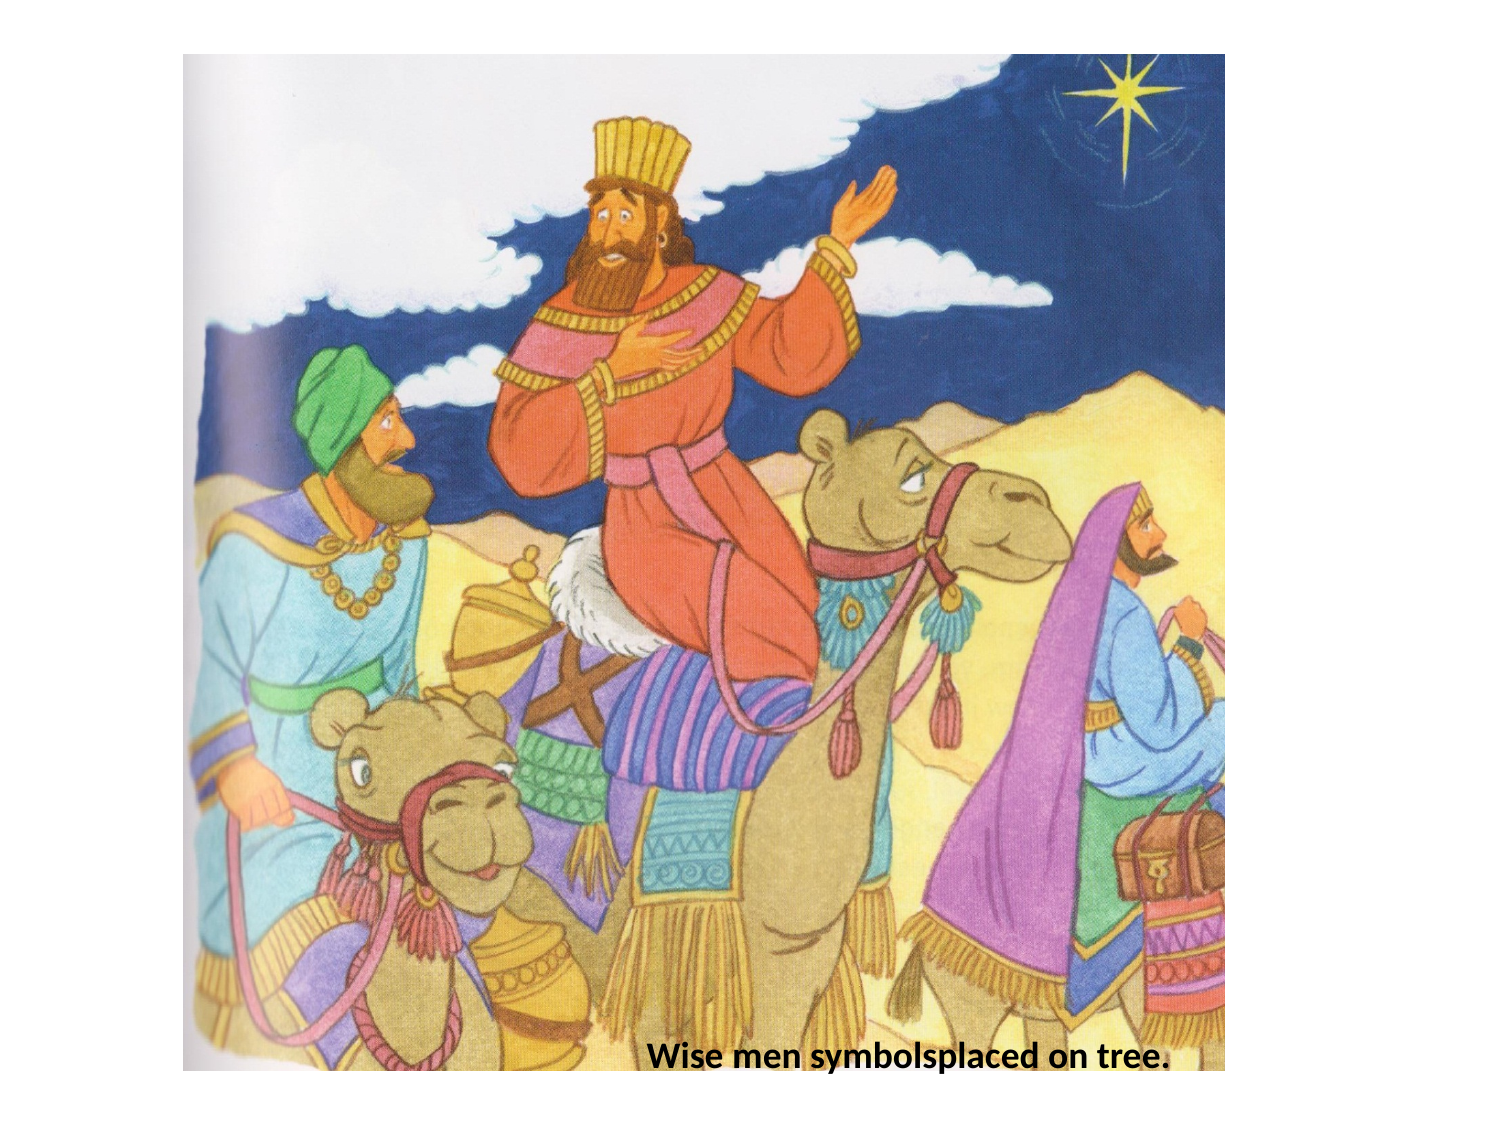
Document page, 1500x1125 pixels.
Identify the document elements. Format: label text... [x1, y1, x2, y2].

text_box Wise men symbolsplaced on tree. [631, 1024, 1382, 1084]
picture [182, 54, 1225, 1071]
